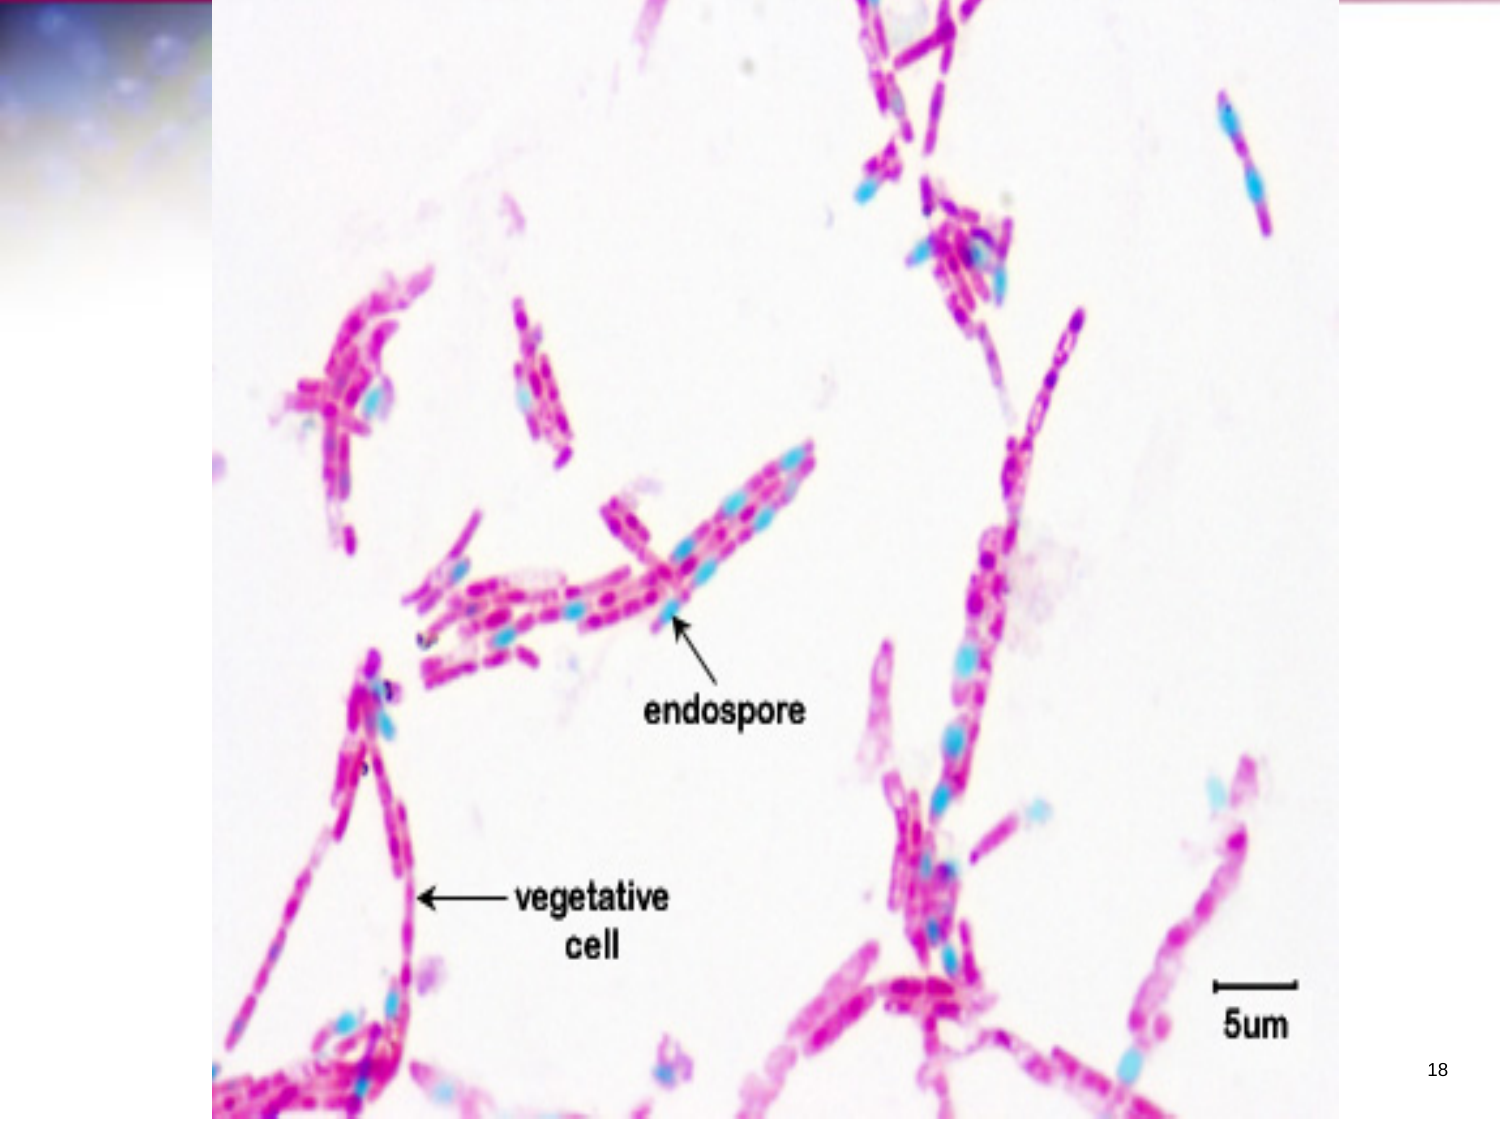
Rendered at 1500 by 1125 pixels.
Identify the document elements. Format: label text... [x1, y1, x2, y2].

slide_number 18 [1412, 1049, 1500, 1101]
picture [0, 0, 1500, 1119]
